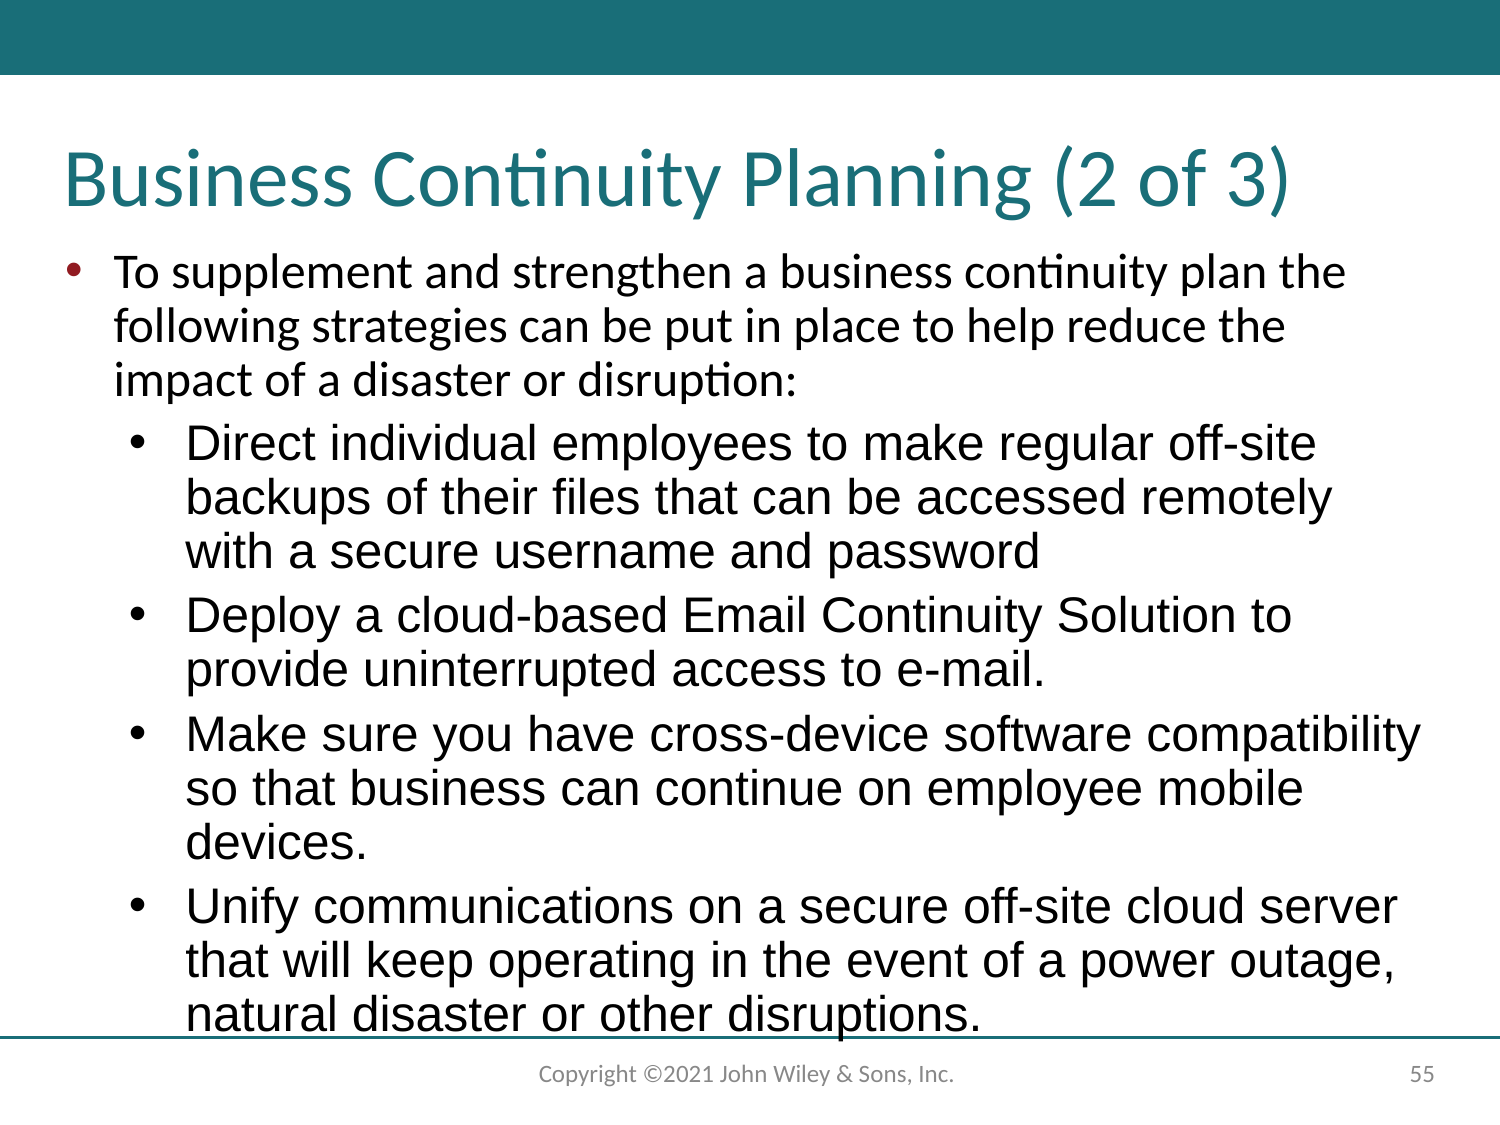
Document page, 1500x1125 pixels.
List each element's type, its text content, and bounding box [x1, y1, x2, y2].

title Business Continuity Planning (2 of 3) [48, 127, 1450, 288]
footer Copyright ©2021 John Wiley & Sons, Inc. [496, 1042, 1004, 1103]
slide_number ‹#› [1059, 1042, 1450, 1103]
list To supplement and strengthen a business continuity plan the following strategies can be put in place to help reduce the impact of a disaster or disruption: Direct individual employees to make regular off-site backups of their files that can be accessed remotely with a secure username and password Deploy a cloud-based Email Continuity Solution to provide uninterrupted access to e-mail. Make sure you have cross-device software compatibility so that business can continue on employee mobile devices. Unify communications on a secure off-site cloud server that will keep operating in the event of a power outage, natural disaster or other disruptions. [50, 237, 1450, 1025]
